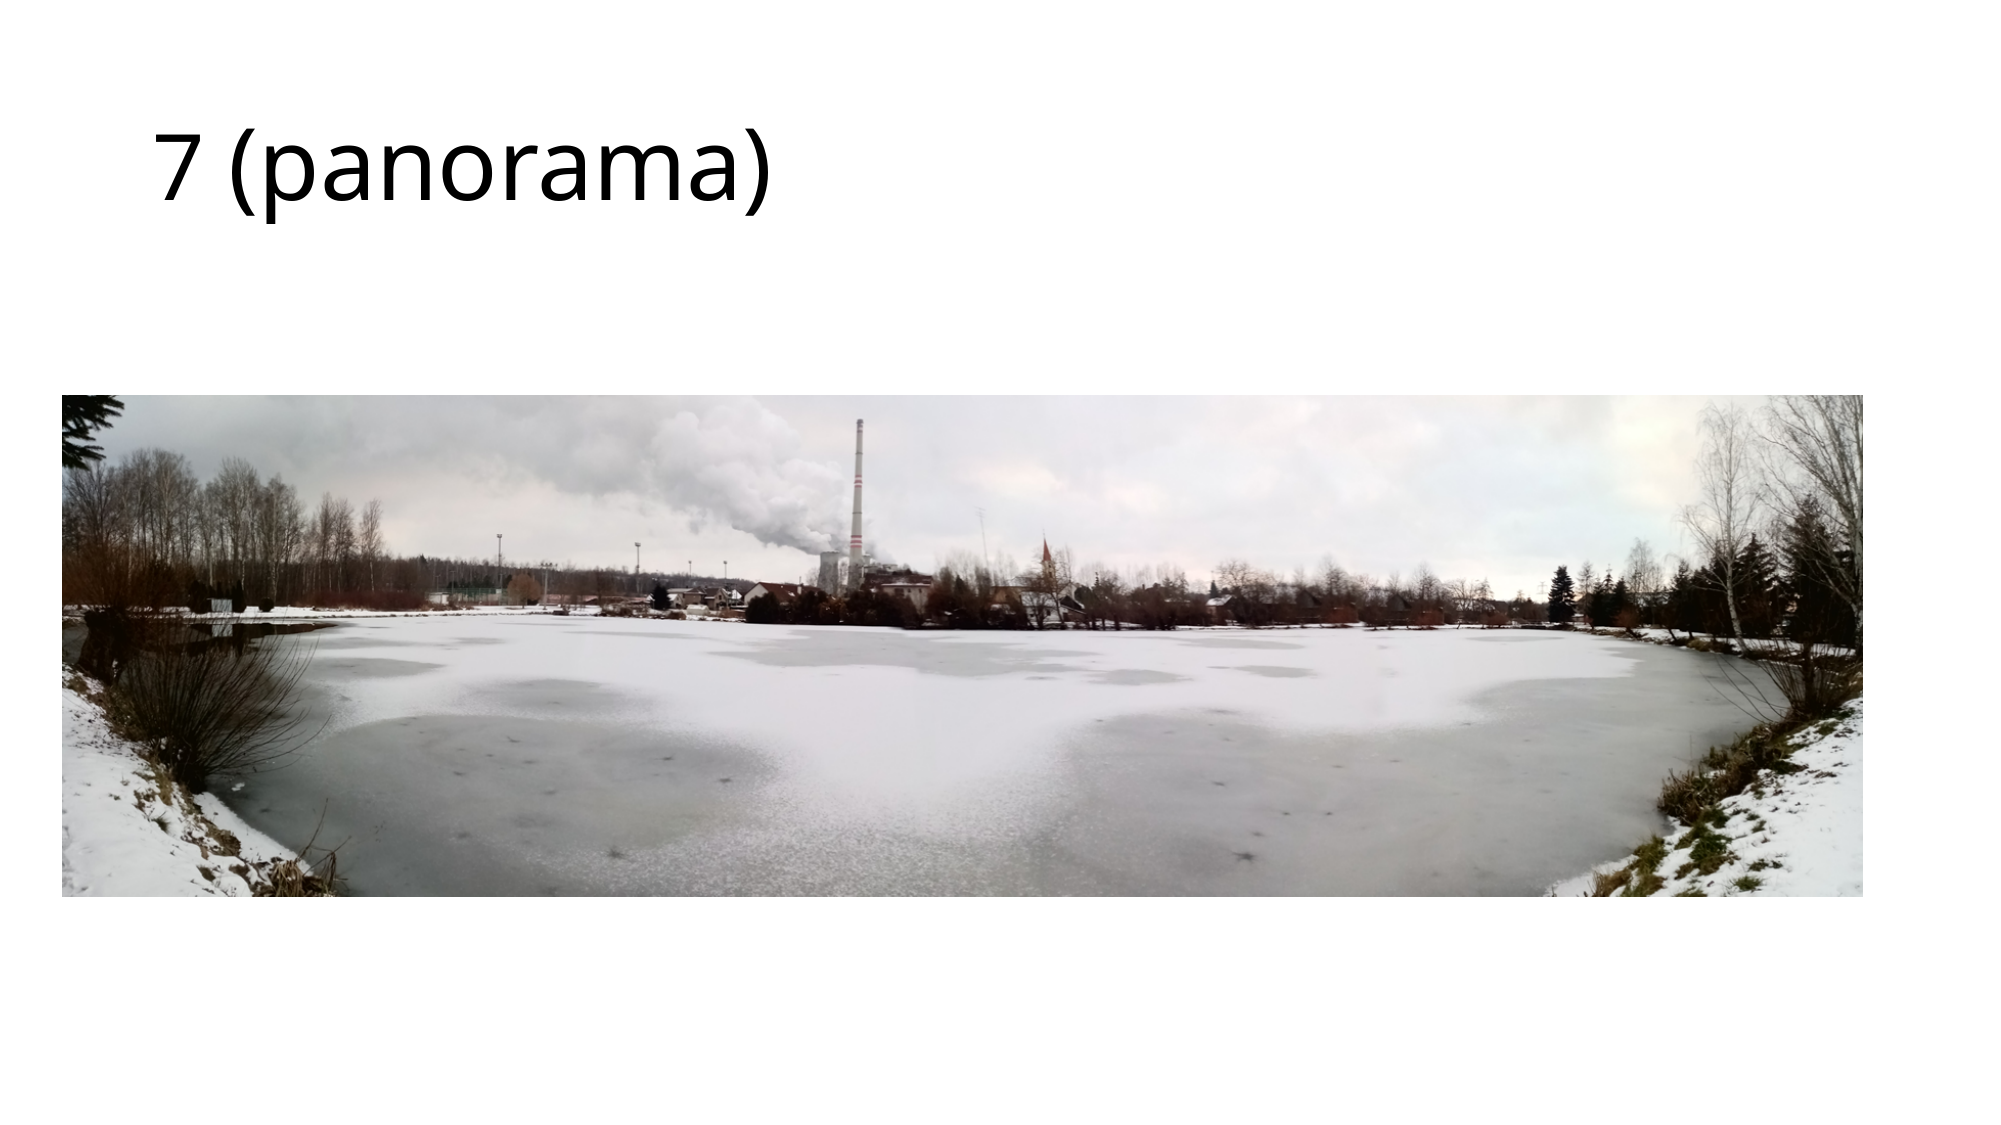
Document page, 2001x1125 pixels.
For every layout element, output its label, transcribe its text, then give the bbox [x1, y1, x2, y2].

title 7 (panorama) [137, 59, 1863, 278]
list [62, 395, 1863, 897]
